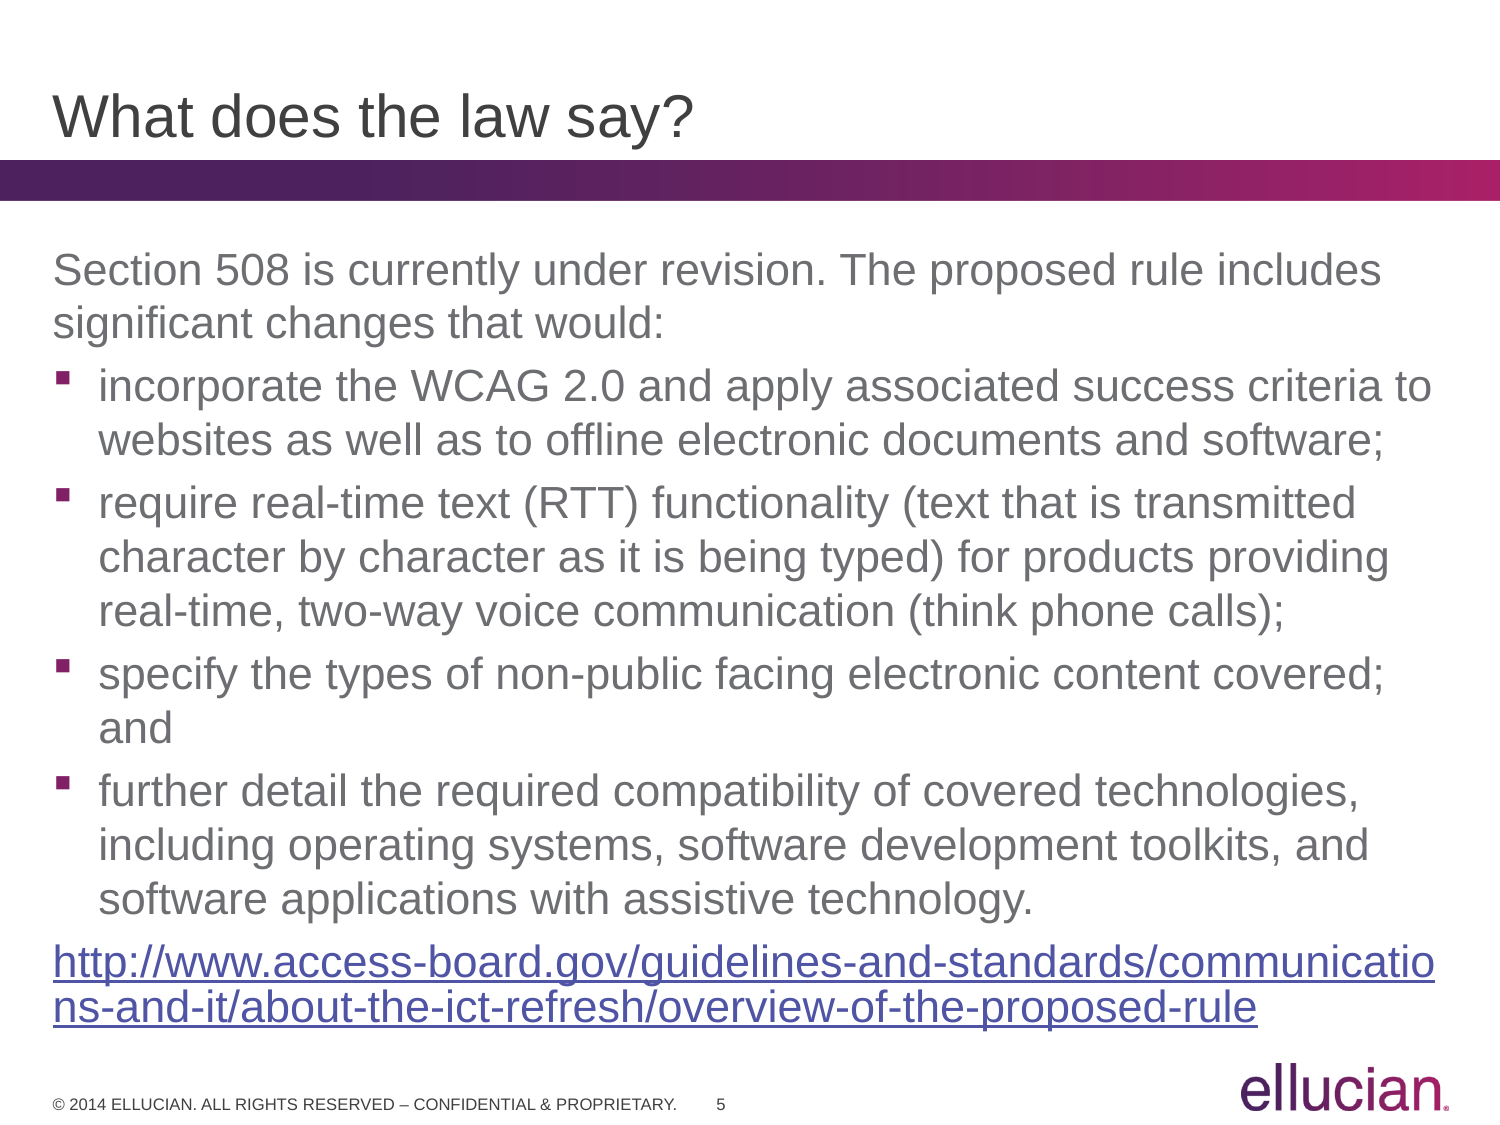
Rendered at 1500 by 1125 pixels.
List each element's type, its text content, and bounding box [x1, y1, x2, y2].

picture [0, 160, 1500, 201]
list Section 508 is currently under revision. The proposed rule includes significant changes that would: incorporate the WCAG 2.0 and apply associated success criteria to websites as well as to offline electronic documents and software; require real-time text (RTT) functionality (text that is transmitted character by character as it is being typed) for products providing real-time, two-way voice communication (think phone calls); specify the types of non-public facing electronic content covered; and further detail the required compatibility of covered technologies, including operating systems, software development toolkits, and software applications with assistive technology. http://www.access-board.gov/guidelines-and-standards/communications-and-it/about-the-ict-refresh/overview-of-the-proposed-rule [52, 239, 1449, 1042]
title What does the law say? [52, 14, 1449, 150]
picture [1241, 1063, 1449, 1111]
